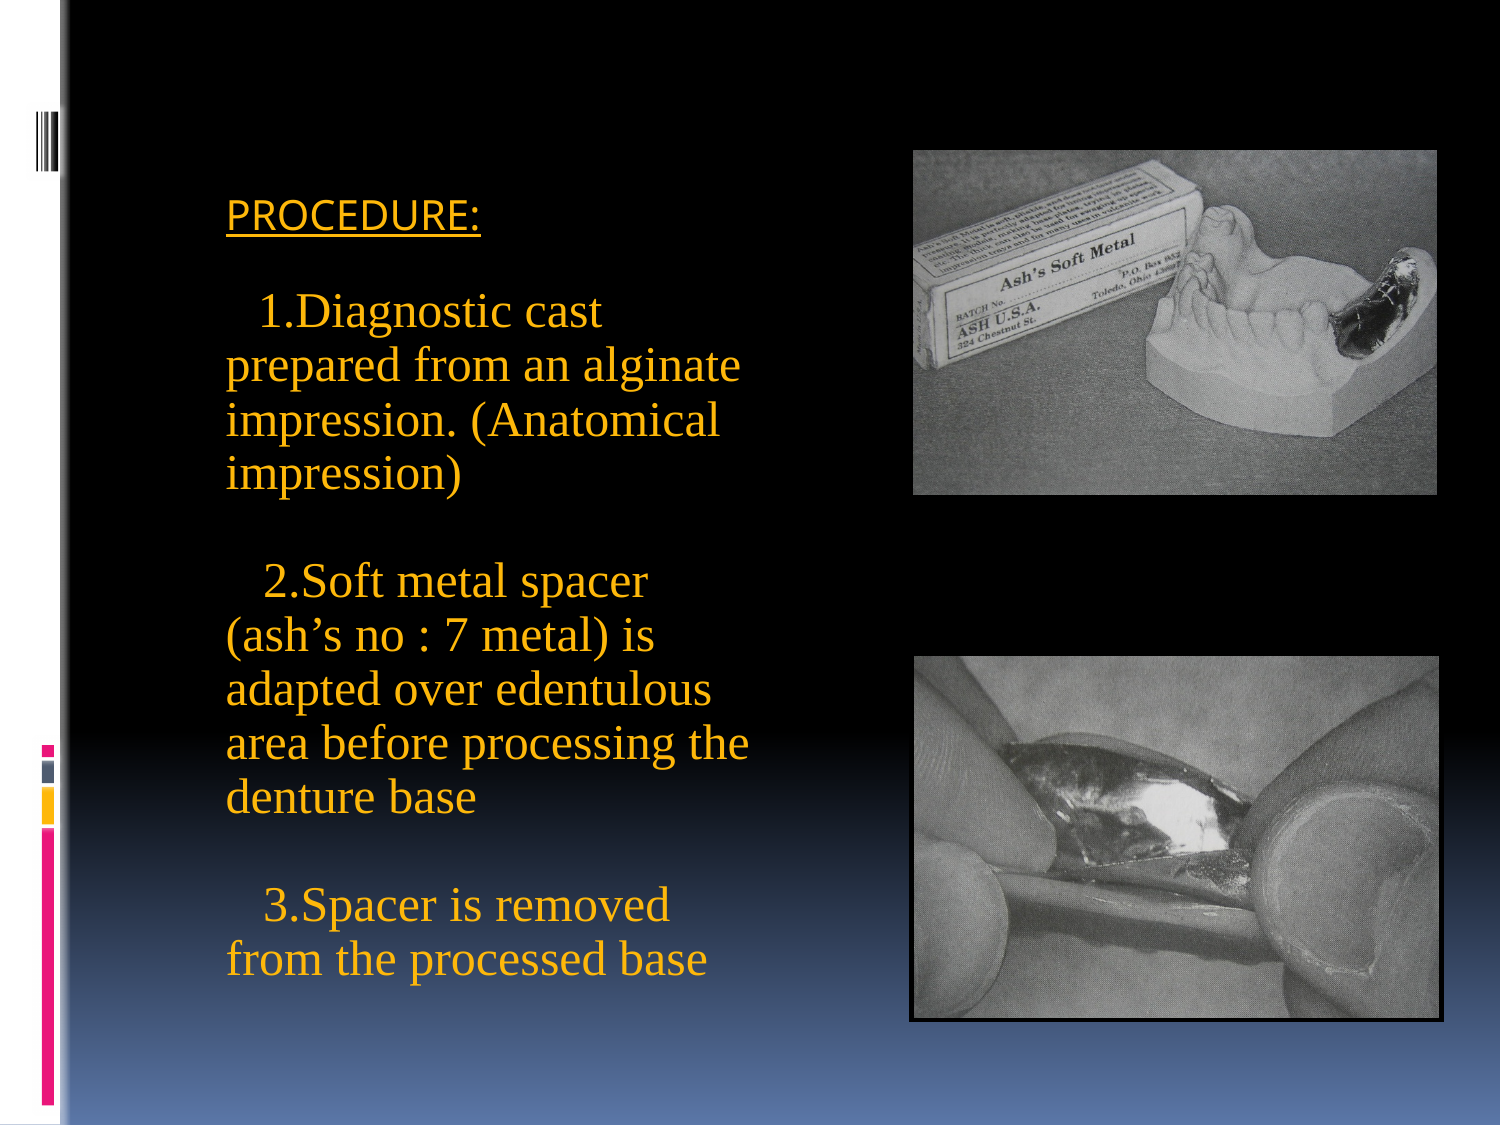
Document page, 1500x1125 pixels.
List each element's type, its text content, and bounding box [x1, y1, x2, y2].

picture [911, 149, 1438, 496]
picture [913, 655, 1440, 1019]
text_box PROCEDURE: 1.Diagnostic cast prepared from an alginate impression. (Anatomical impression) 2.Soft metal spacer (ash’s no : 7 metal) is adapted over edentulous area before processing the denture base 3.Spacer is removed from the processed base [210, 187, 786, 1039]
